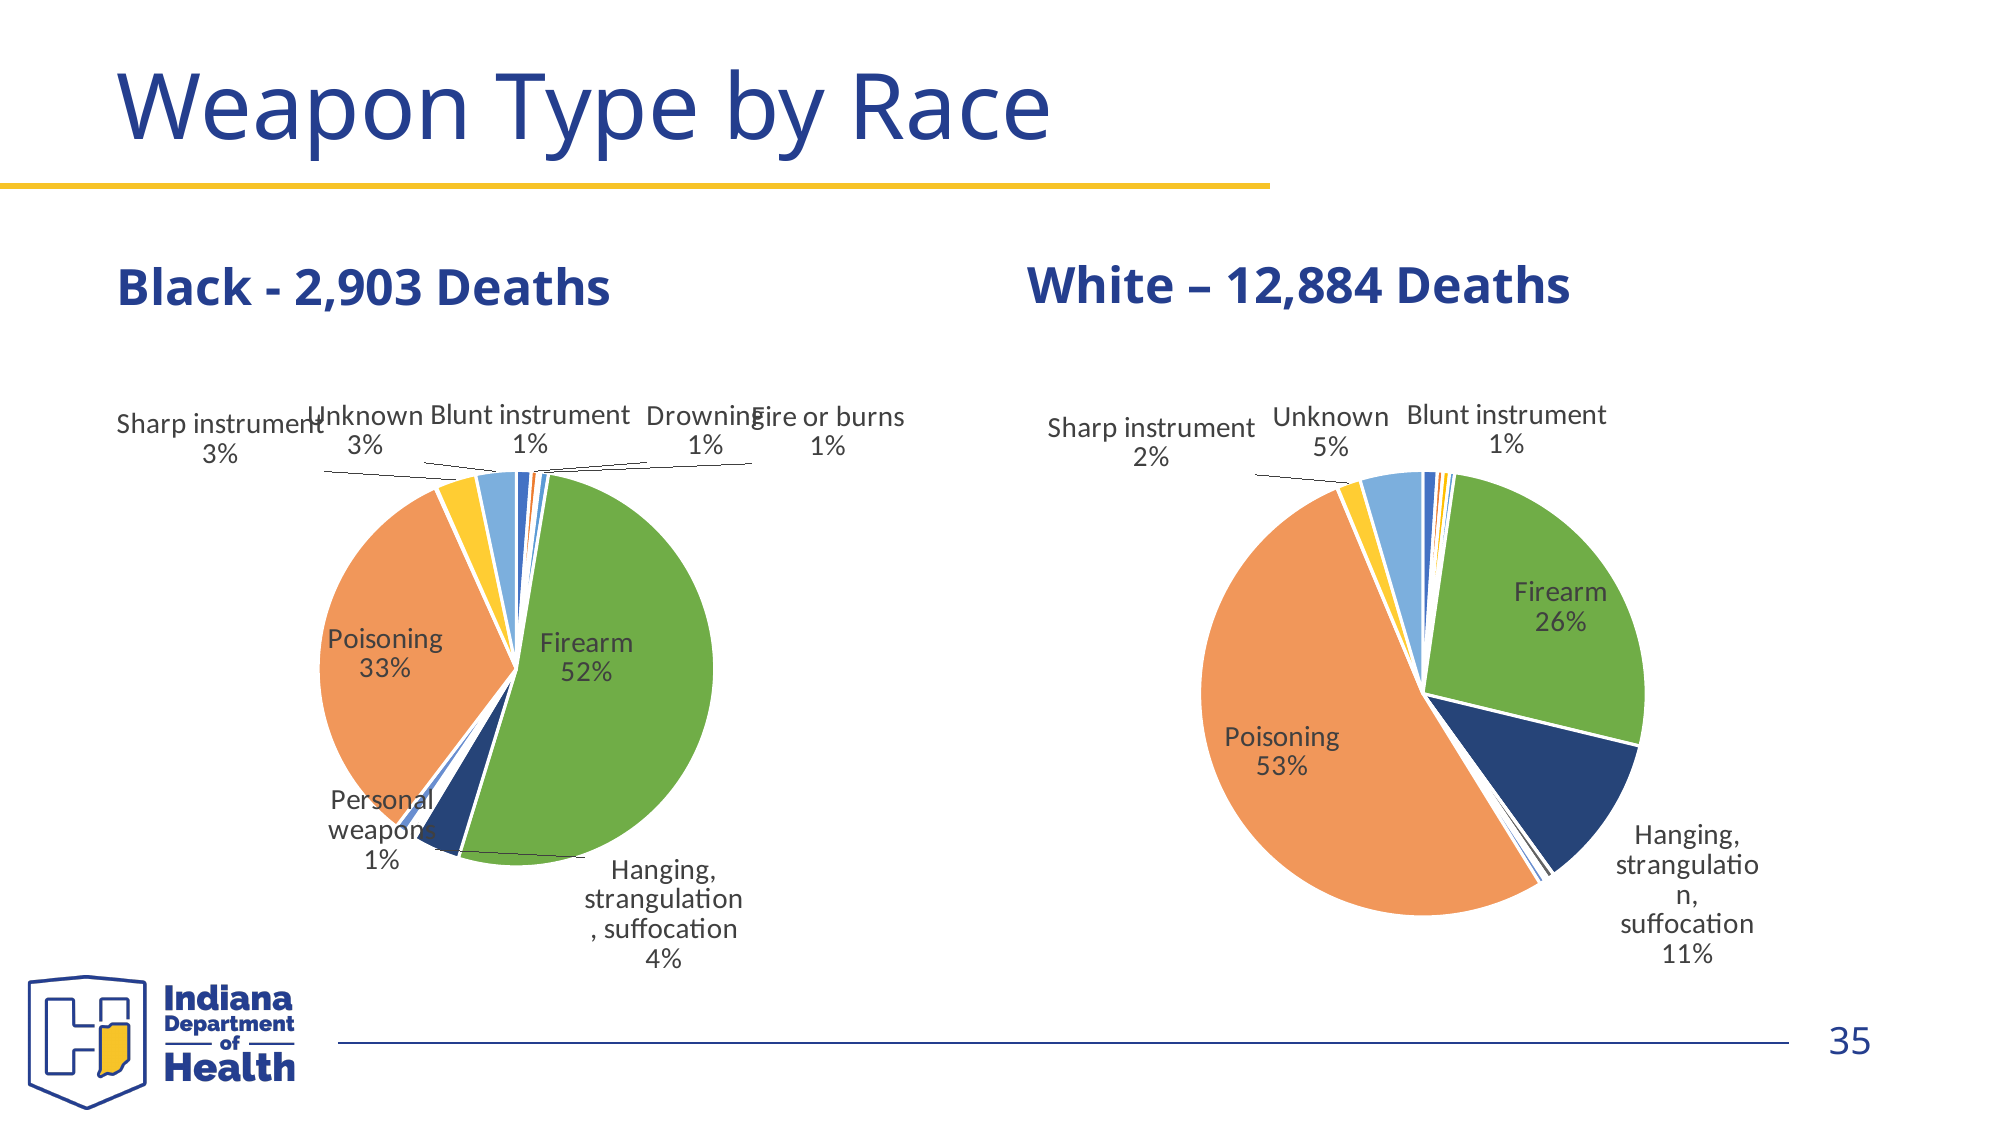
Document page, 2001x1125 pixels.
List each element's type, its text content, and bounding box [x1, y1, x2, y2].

list Black - 2,903 Deaths [101, 187, 948, 323]
slide_number 35 [1806, 1012, 1887, 1073]
chart [101, 390, 907, 995]
chart [1012, 390, 1863, 995]
title Weapon Type by Race [101, 52, 1827, 168]
list White – 12,884 Deaths [1012, 185, 1863, 321]
